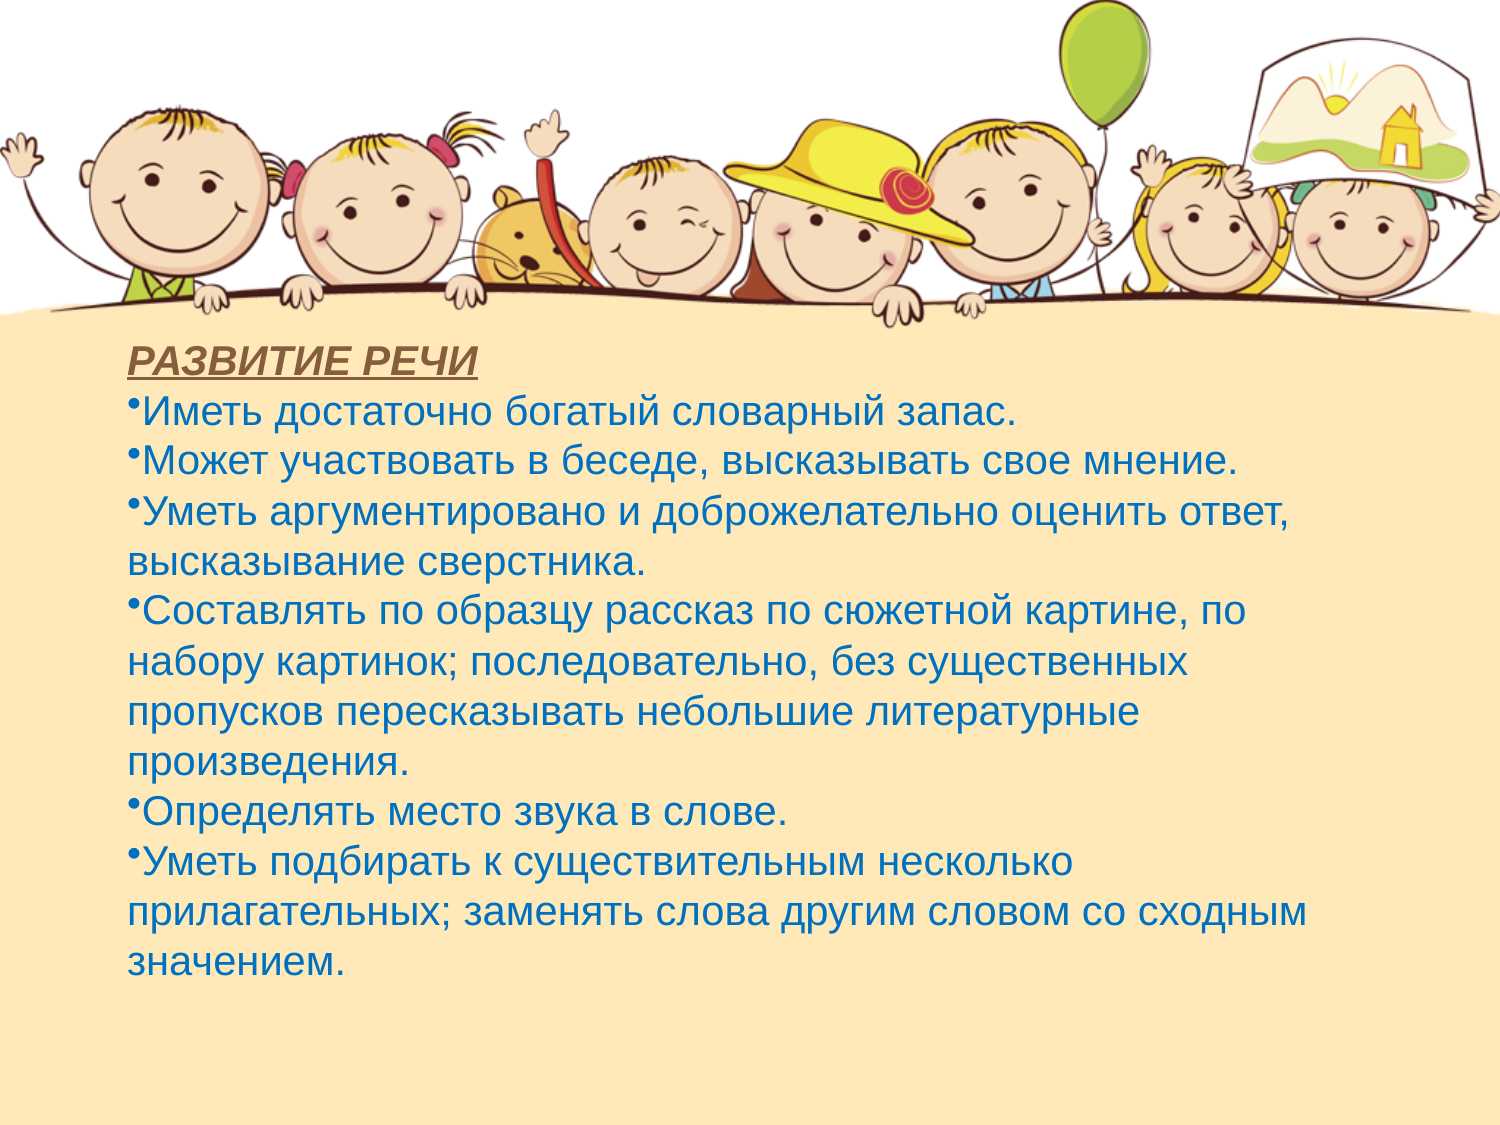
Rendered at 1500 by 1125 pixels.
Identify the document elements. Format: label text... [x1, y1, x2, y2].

picture [0, 0, 1500, 1125]
text_box РАЗВИТИЕ РЕЧИ Иметь достаточно богатый словарный запас. Может участвовать в беседе, высказывать свое мнение. Уметь аргументировано и доброжелательно оценить ответ, высказывание сверстника. Составлять по образцу рассказ по сюжетной картине, по набору картинок; последовательно, без существенных пропусков пересказывать небольшие литературные произведения. Определять место звука в слове. Уметь подбирать к существительным несколько прилагательных; заменять слова другим словом со сходным значением. [112, 325, 1394, 1036]
